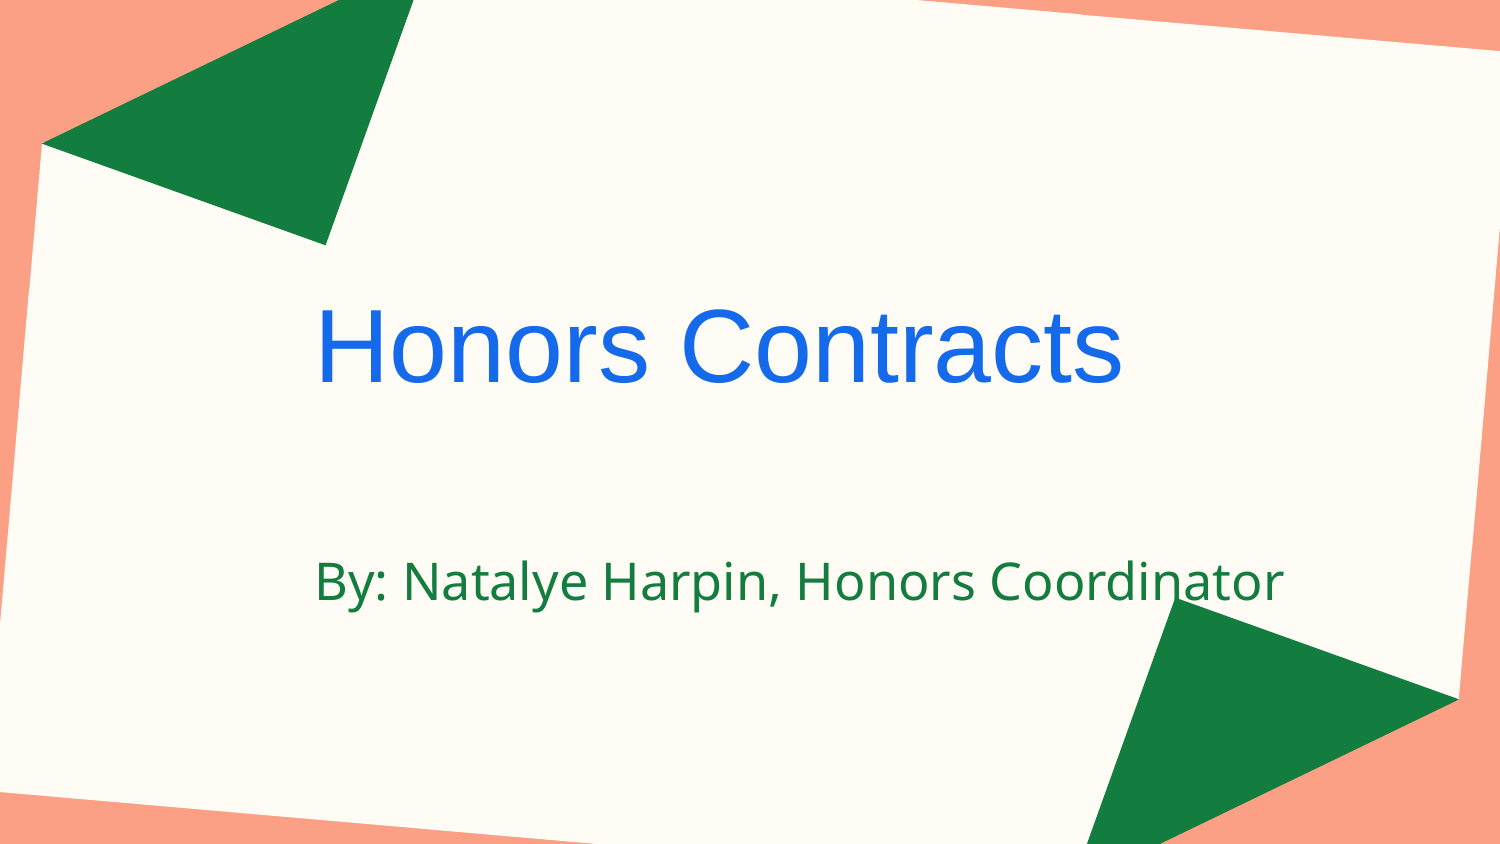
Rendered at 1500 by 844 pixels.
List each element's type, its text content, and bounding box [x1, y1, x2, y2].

subtitle By: Natalye Harpin, Honors Coordinator [299, 533, 1323, 844]
title Honors Contracts [299, 277, 1201, 449]
